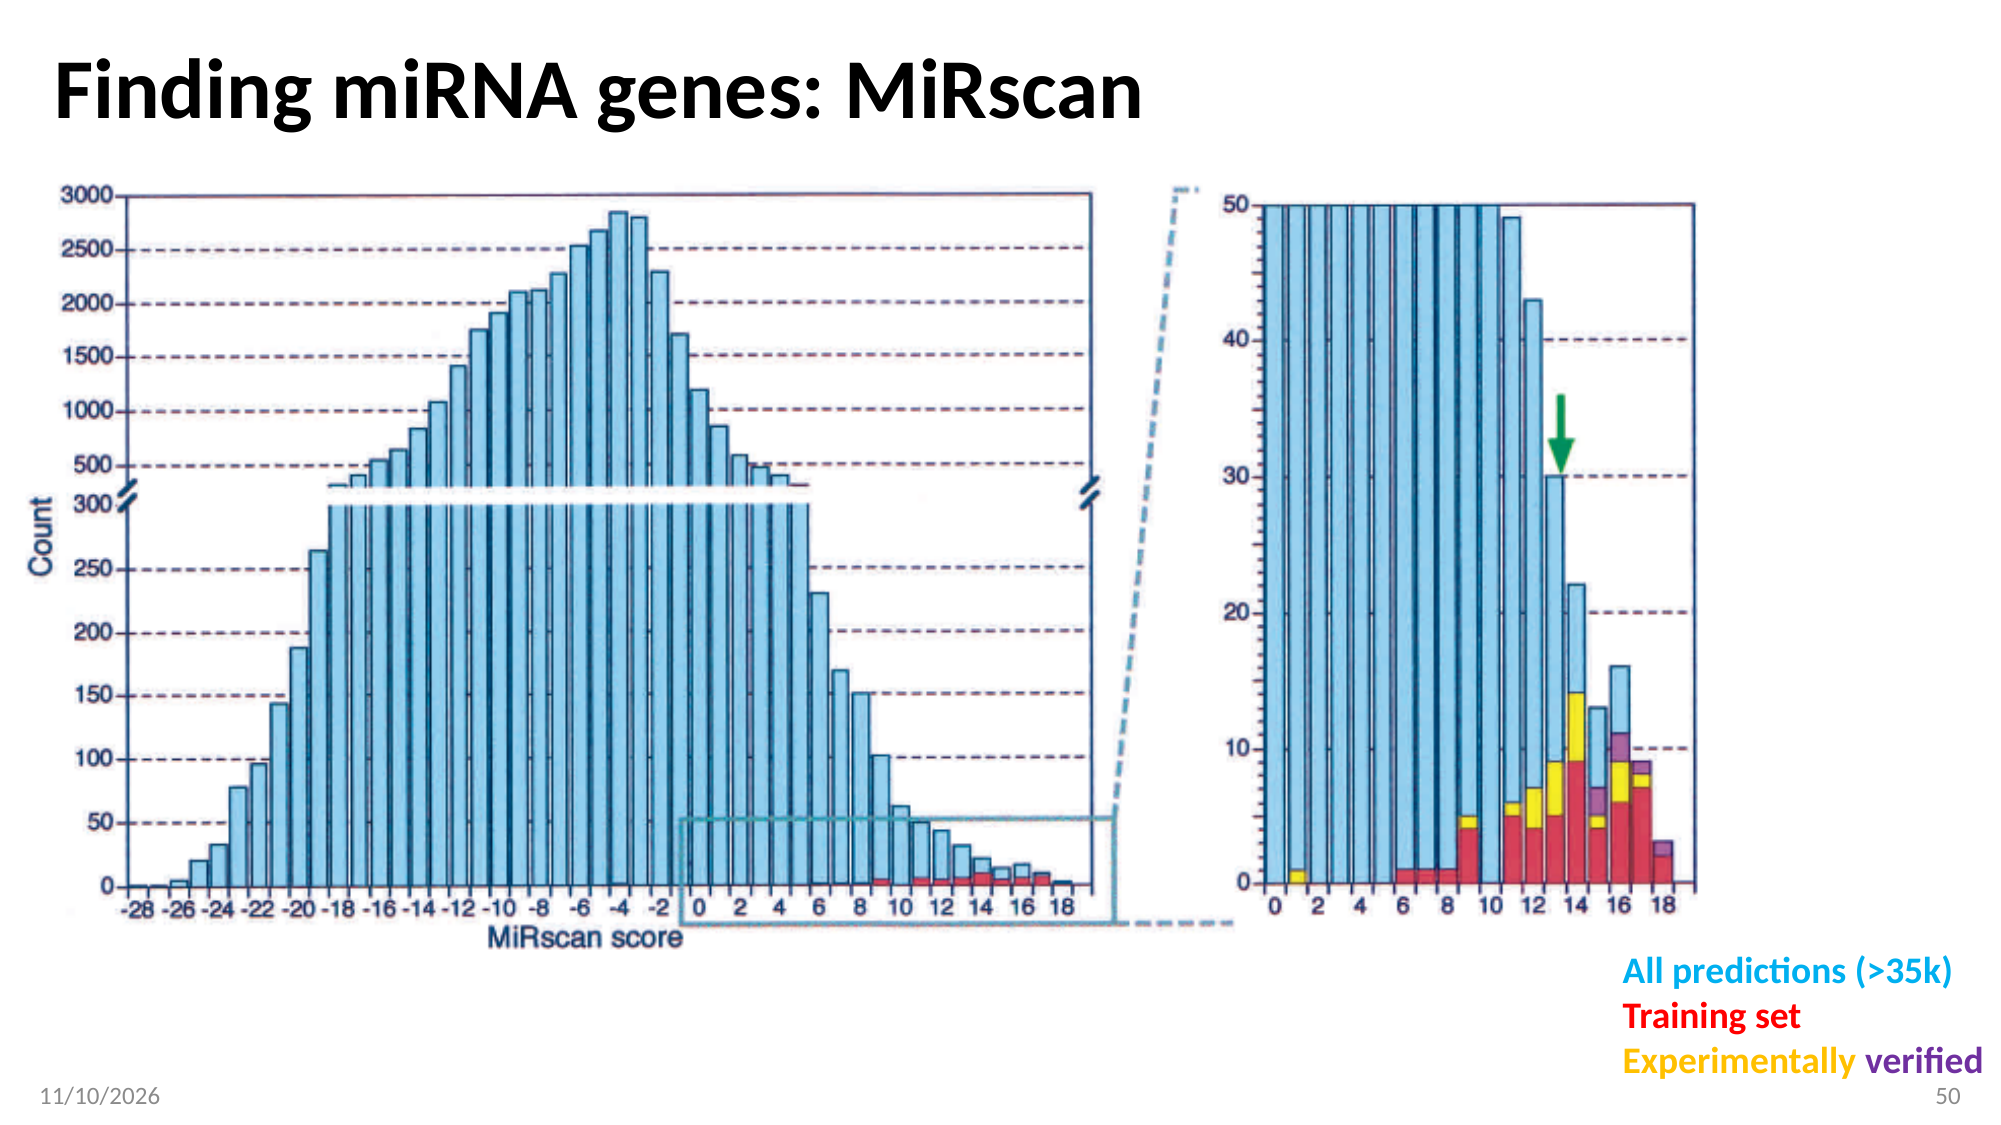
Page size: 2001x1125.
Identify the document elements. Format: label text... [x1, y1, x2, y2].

text_box All predictions (>35k) Training set Experimentally verified [1607, 938, 1999, 1089]
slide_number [39, 1064, 490, 1125]
picture [0, 144, 1773, 968]
title Finding miRNA genes: MiRscan [39, 37, 1961, 145]
slide_number 50 [1510, 1064, 1961, 1125]
